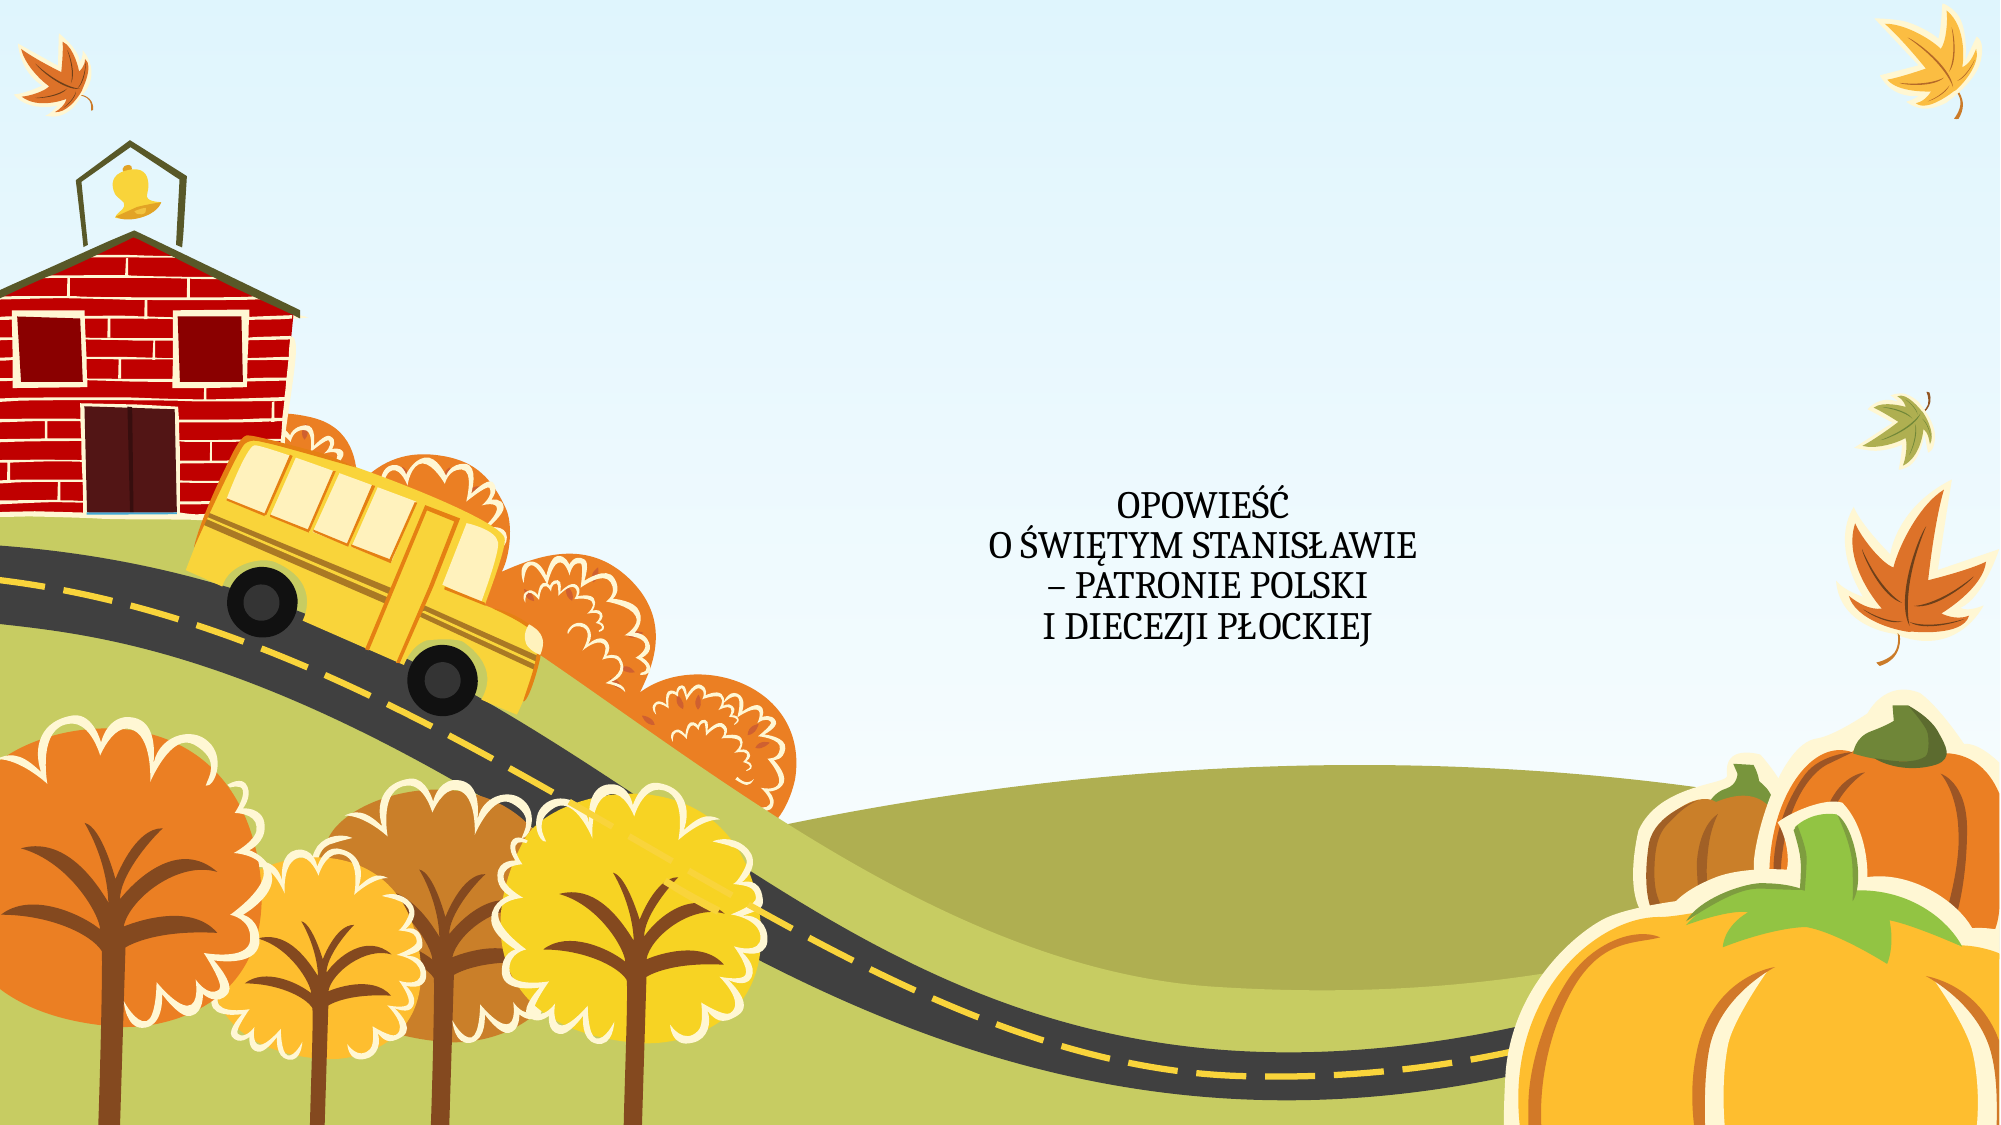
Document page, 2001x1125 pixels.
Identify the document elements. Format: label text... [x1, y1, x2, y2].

title OPOWIEŚĆ O ŚWIĘTYM STANISŁAWIE – PATRONIE POLSKI I DIECEZJI PŁOCKIEJ [439, 27, 1976, 655]
